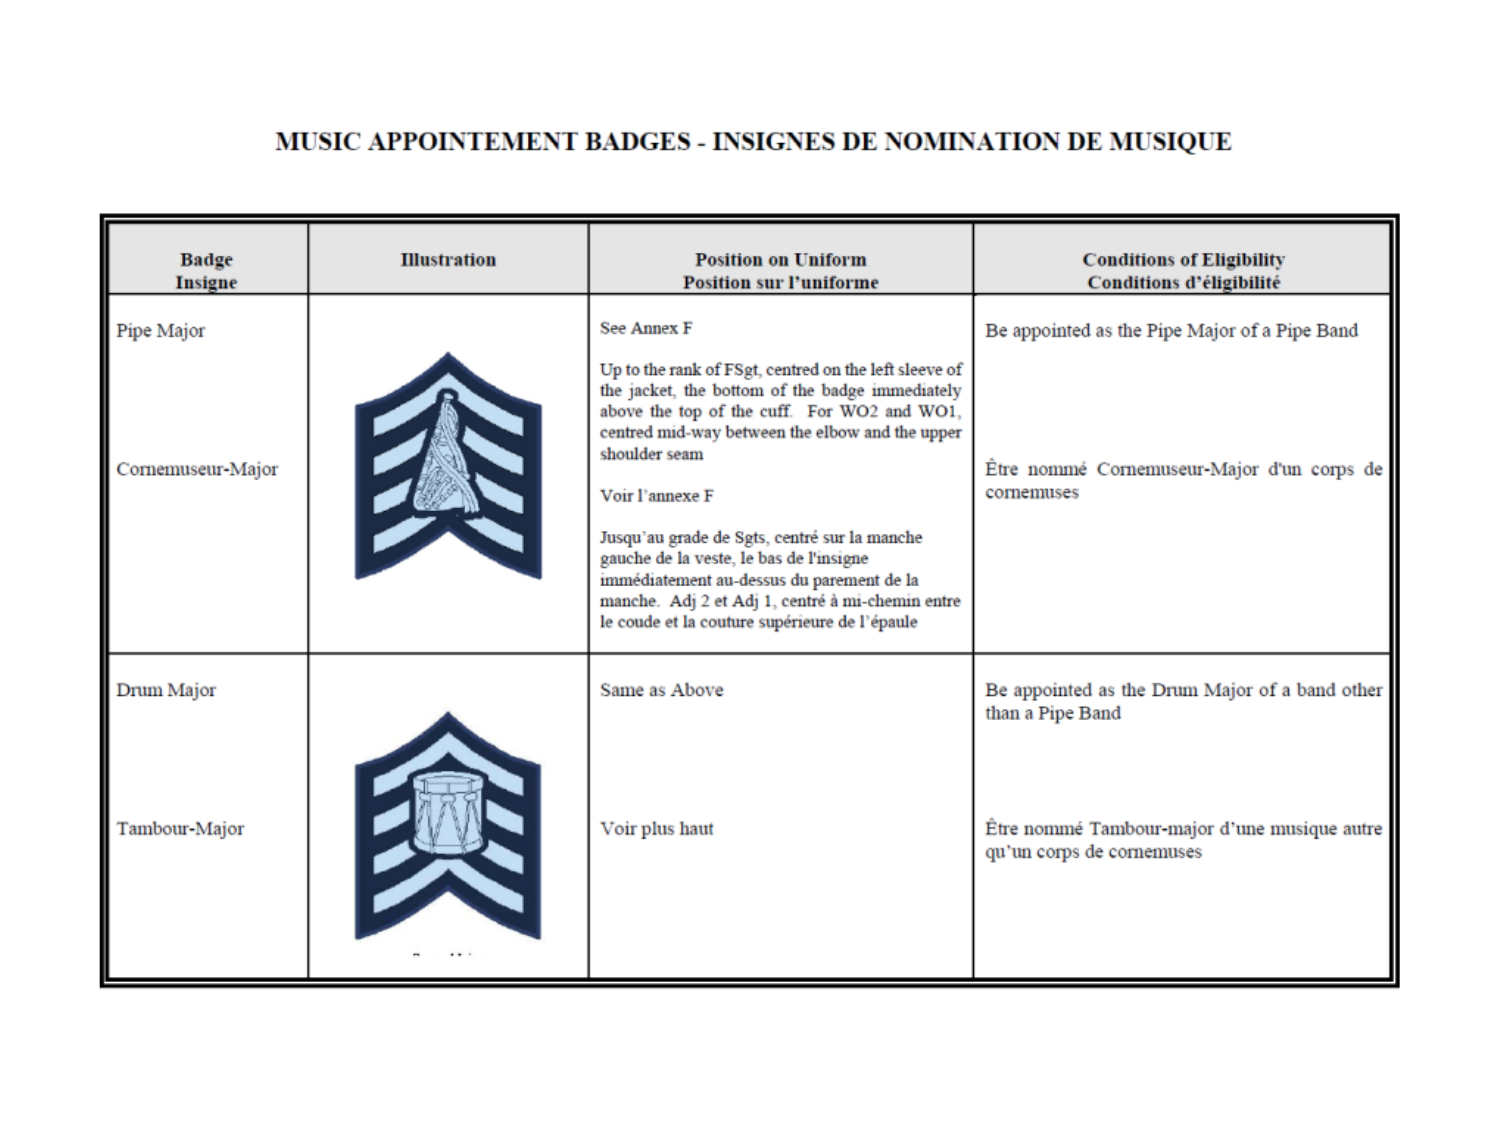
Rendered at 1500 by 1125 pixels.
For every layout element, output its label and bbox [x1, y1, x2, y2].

picture [75, 117, 1425, 1007]
